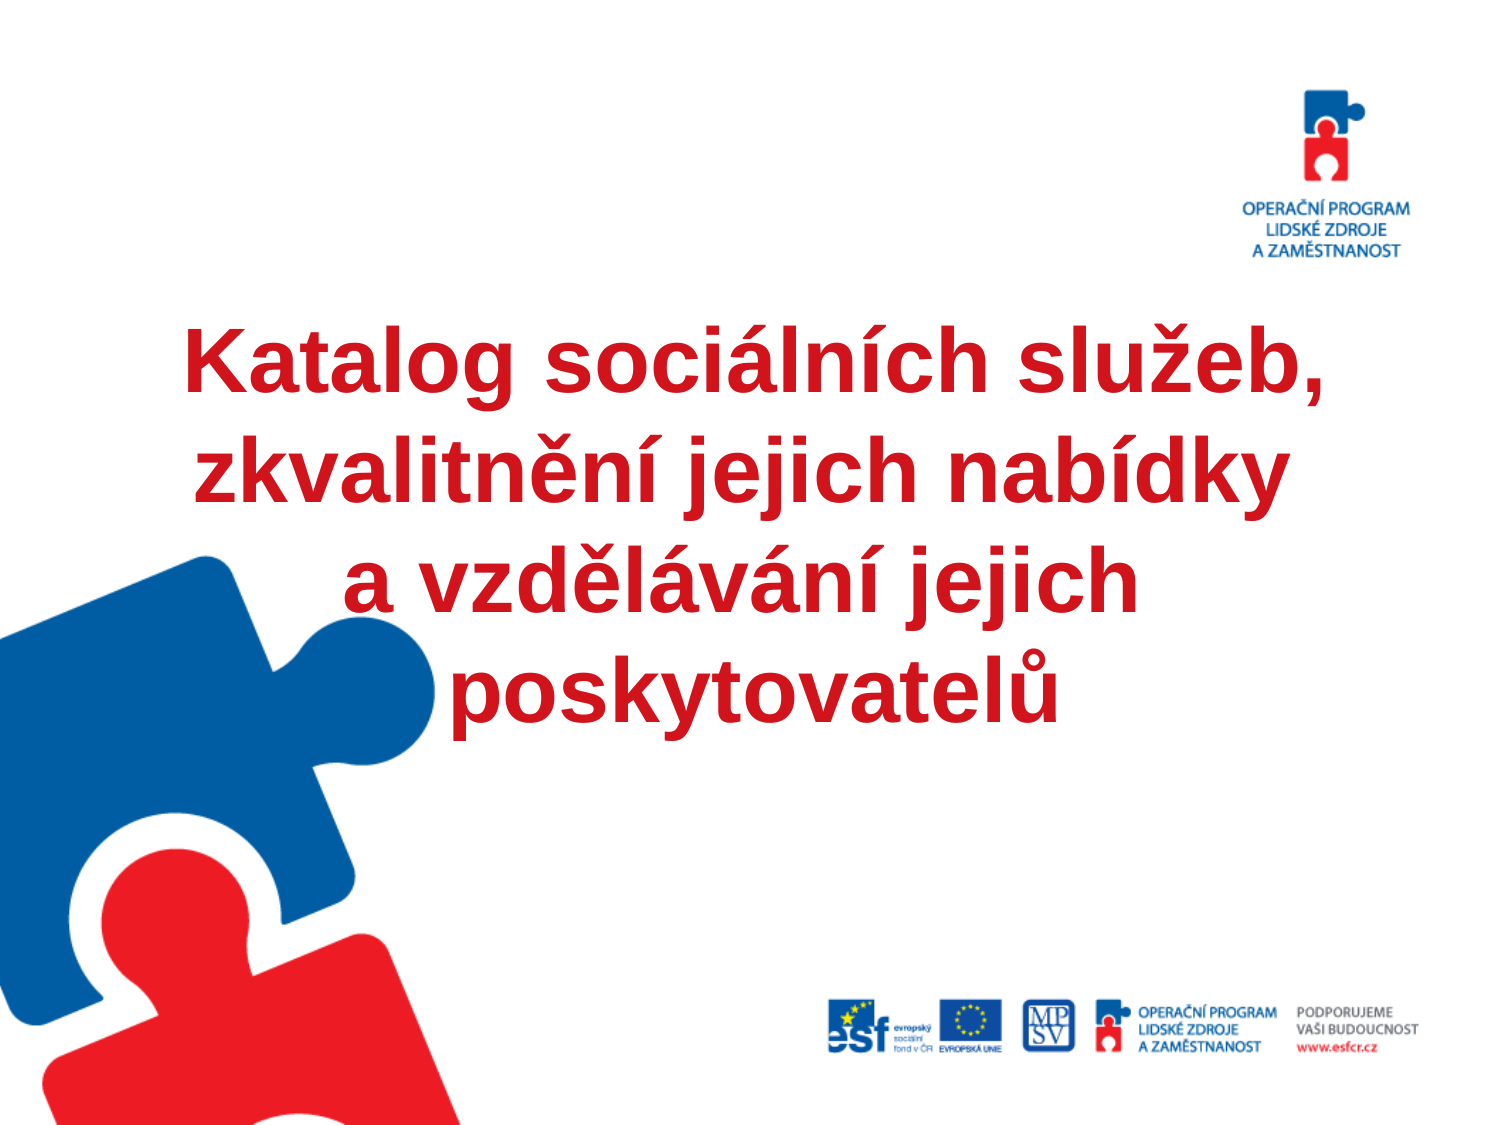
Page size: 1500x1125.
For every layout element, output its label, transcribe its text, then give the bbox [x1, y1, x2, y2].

picture [0, 0, 1500, 1125]
title Katalog sociálních služeb, zkvalitnění jejich nabídky a vzdělávání jejich poskytovatelů [135, 278, 1376, 764]
